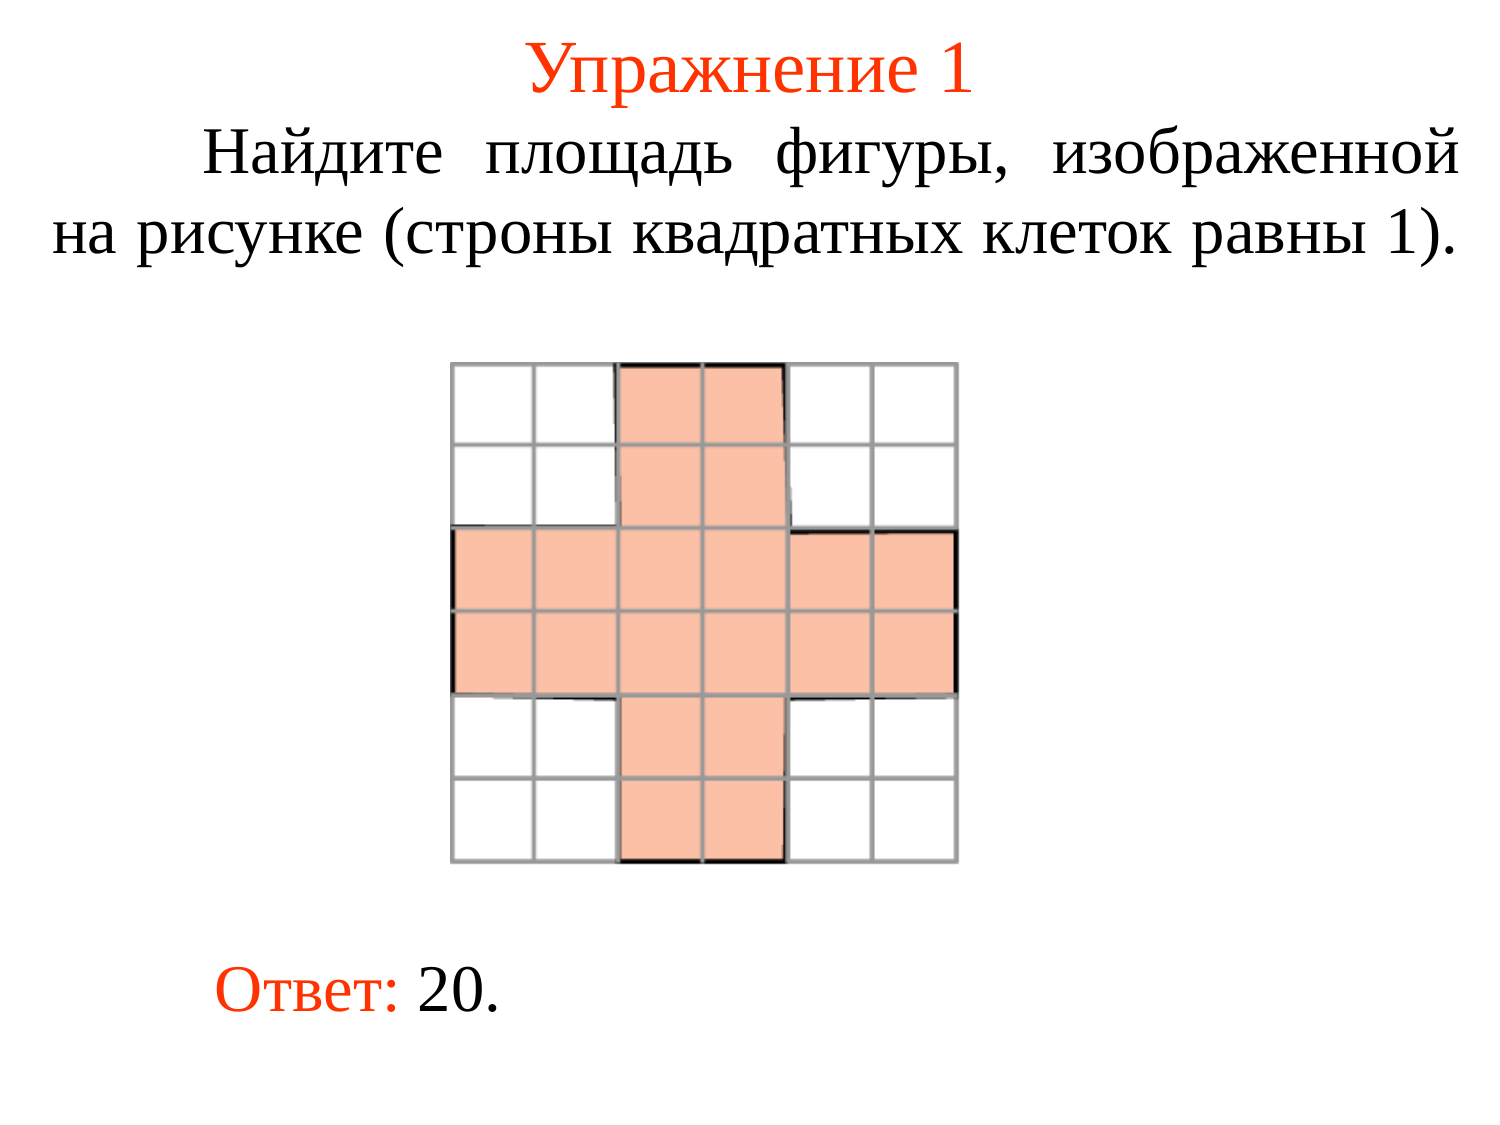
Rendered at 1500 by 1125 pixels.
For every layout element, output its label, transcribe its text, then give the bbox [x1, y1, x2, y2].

text_box Найдите площадь фигуры, изображенной на рисунке (строны квадратных клеток равны 1). [37, 99, 1475, 275]
picture [449, 362, 961, 866]
text_box Ответ: 20. [49, 937, 1463, 1033]
title Упражнение 1 [112, 24, 1388, 99]
